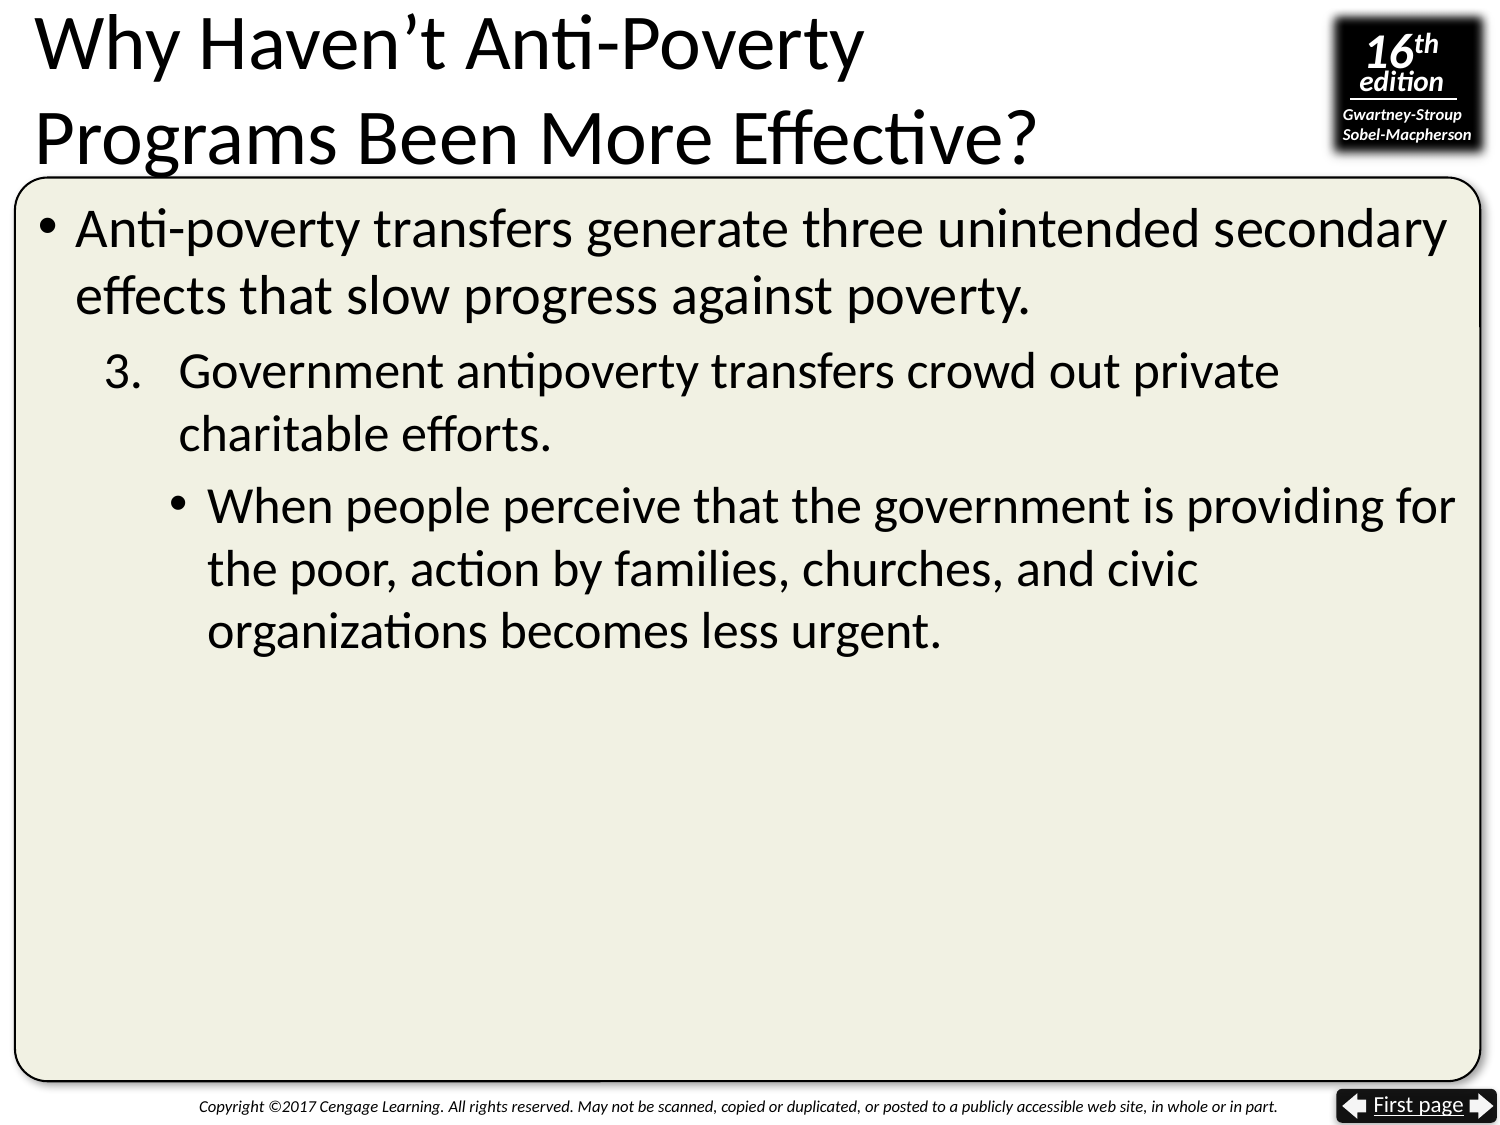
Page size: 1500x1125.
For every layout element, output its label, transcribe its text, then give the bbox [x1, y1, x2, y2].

list Anti-poverty transfers generate three unintended secondary effects that slow progress against poverty. Government antipoverty transfers crowd out private charitable efforts. When people perceive that the government is providing for the poor, action by families, churches, and civic organizations becomes less urgent. [23, 183, 1481, 1020]
text_box Why Haven’t Anti-Poverty Programs Been More Effective? [19, 0, 1481, 107]
